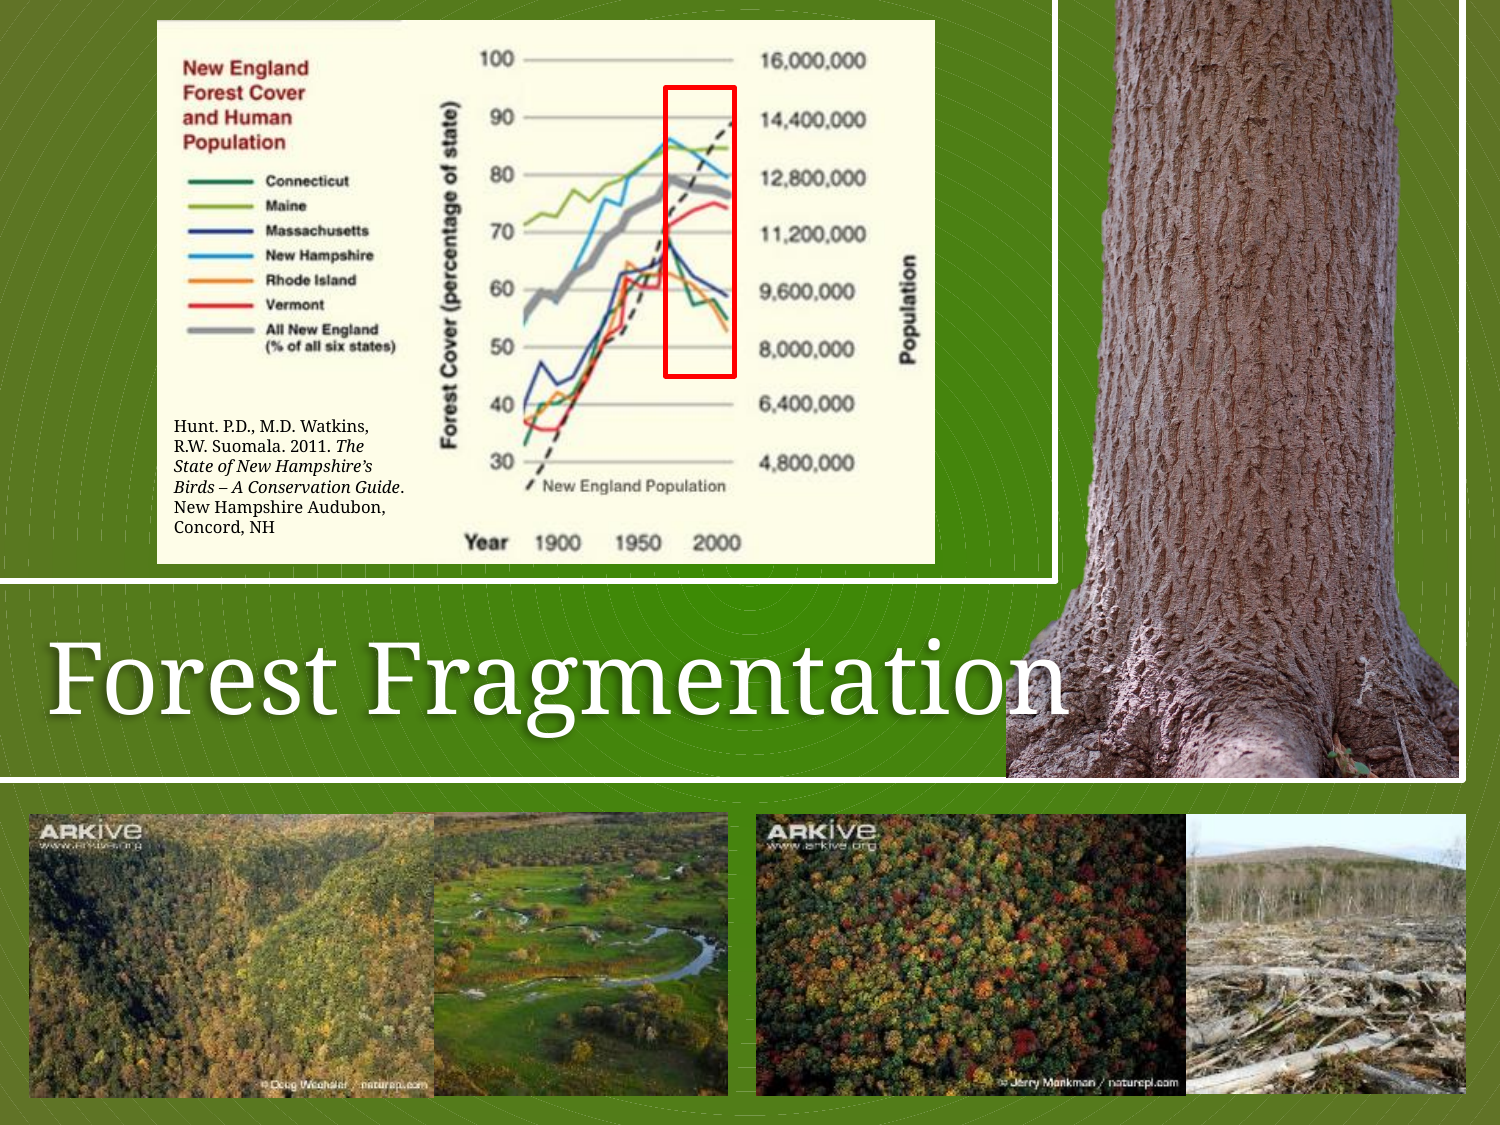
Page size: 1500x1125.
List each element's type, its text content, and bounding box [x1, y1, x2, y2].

picture [157, 20, 935, 564]
picture [28, 812, 729, 1098]
title Forest Fragmentation [31, 588, 1000, 769]
picture [1005, 0, 1462, 778]
picture [756, 813, 1467, 1097]
